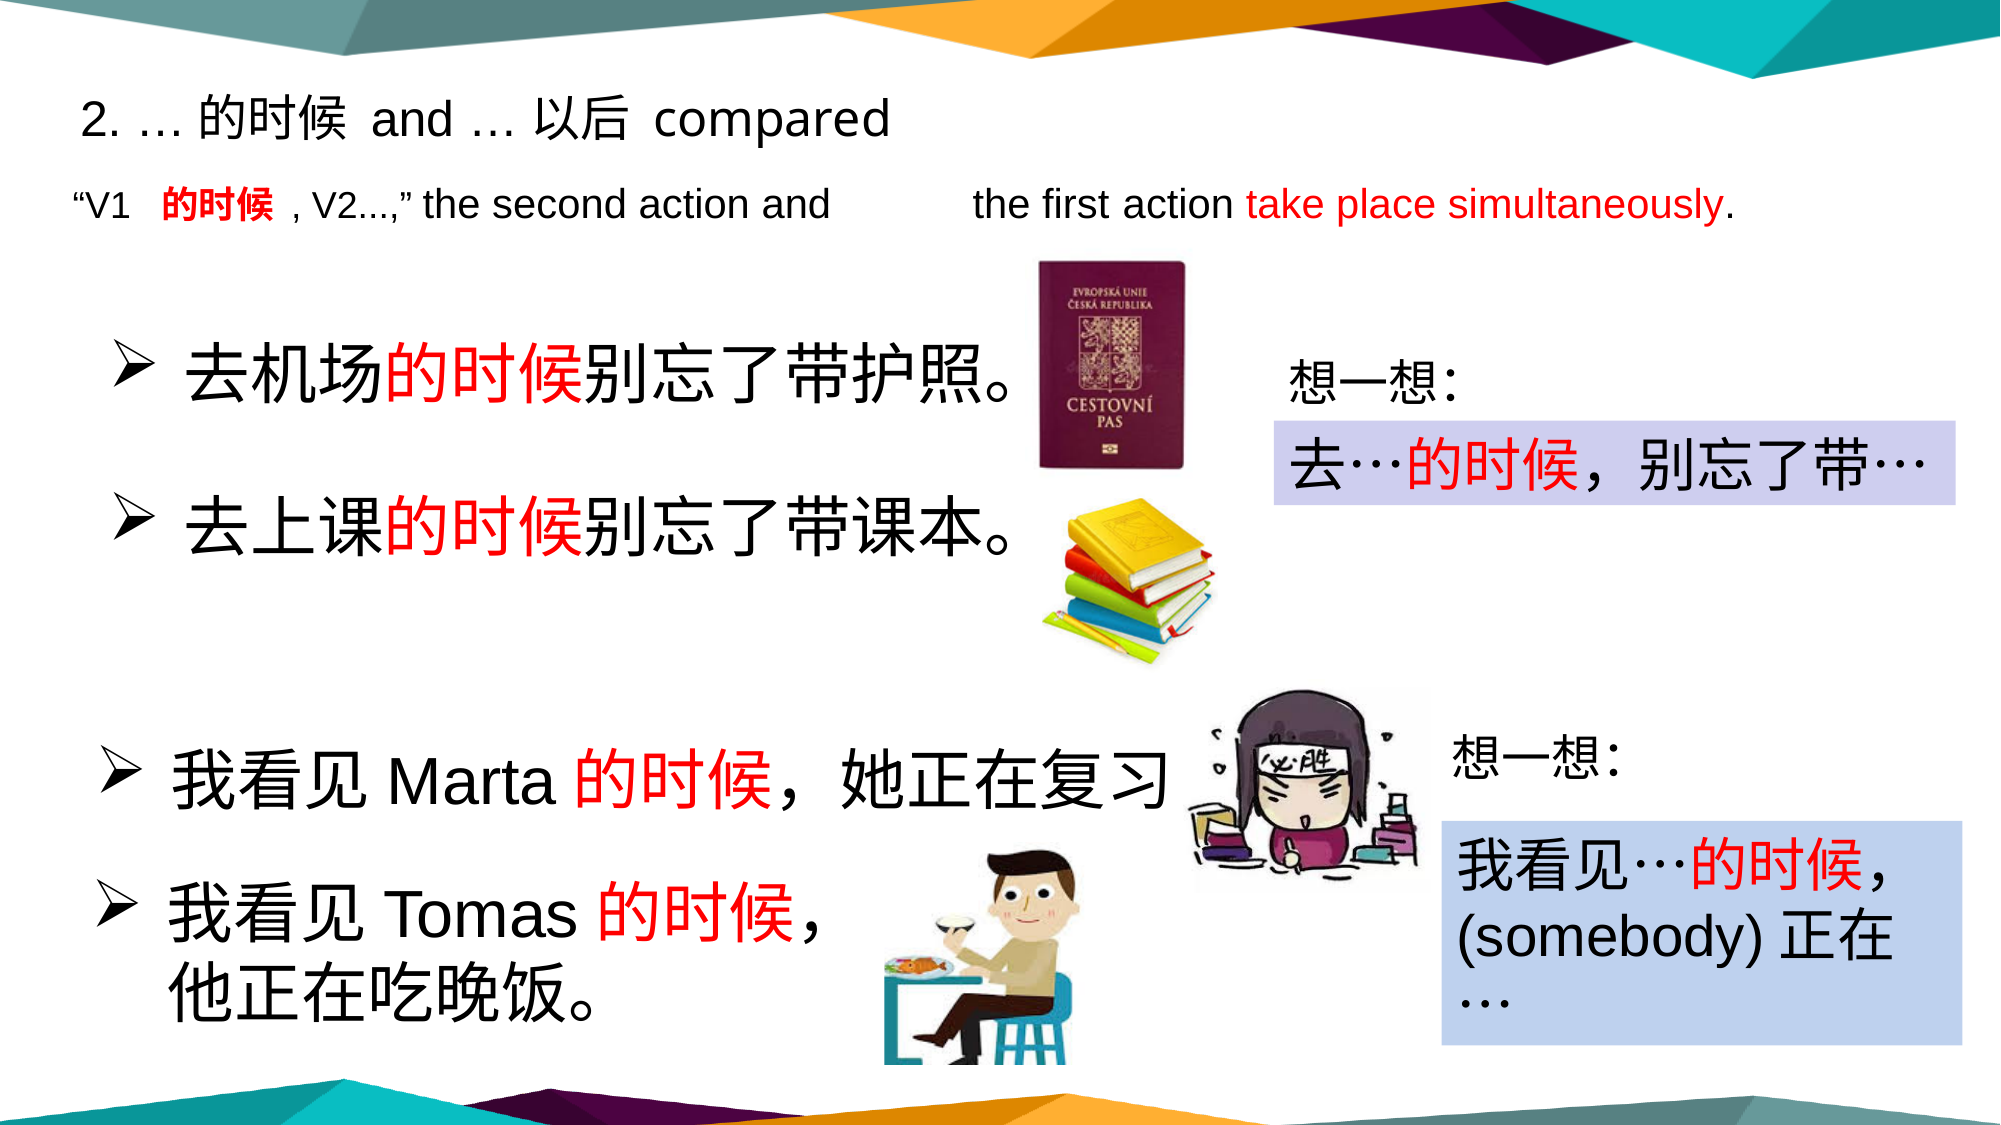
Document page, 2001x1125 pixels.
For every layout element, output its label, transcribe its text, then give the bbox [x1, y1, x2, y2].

text_box 想一想： [1273, 343, 1508, 419]
text_box “V1 的时候 , V2...,” the second action and the first action take place simultaneously. [59, 169, 1749, 235]
text_box 去上课的时候别忘了带课本。 [93, 477, 1042, 572]
picture [1025, 234, 1431, 893]
text_box 2. …的时候 and …以后 compared [65, 79, 1066, 154]
text_box 想一想： [1436, 718, 1670, 794]
text_box 去机场的时候别忘了带护照。 [93, 324, 1025, 420]
text_box 我看见…的时候，(somebody)正在… [1441, 820, 1963, 1046]
picture [0, 0, 2000, 80]
text_box 去…的时候，别忘了带… [1273, 420, 1956, 506]
picture [0, 1078, 2000, 1125]
text_box 我看见Marta的时候，她正在复习。 [80, 730, 1175, 825]
text_box 我看见Tomas的时候， 他正在吃晚饭。 [77, 863, 878, 1039]
picture [884, 839, 1112, 1065]
